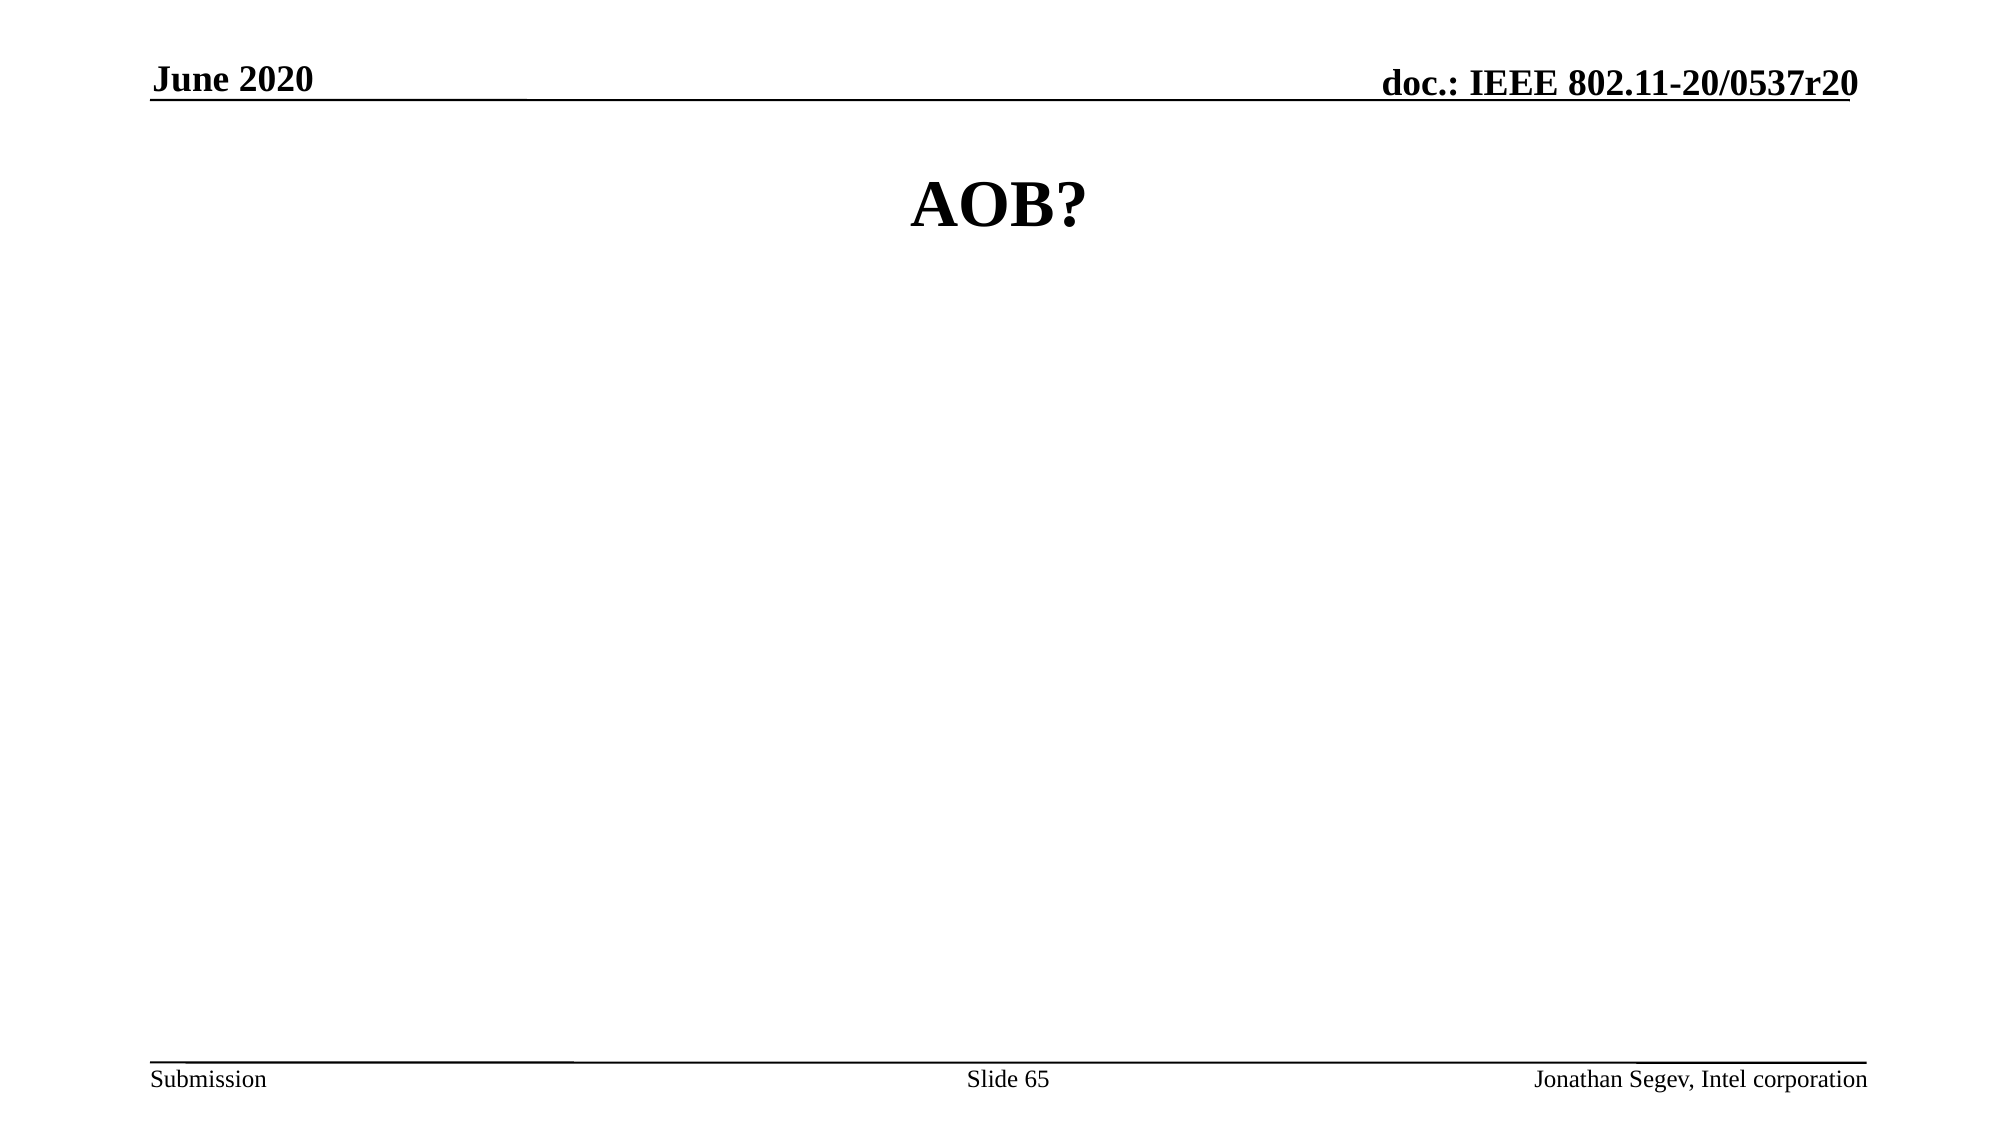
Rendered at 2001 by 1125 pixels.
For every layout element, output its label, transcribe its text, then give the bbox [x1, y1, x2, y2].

title AOB? [149, 112, 1850, 288]
slide_number Slide 65 [950, 1061, 1067, 1123]
footer Jonathan Segev, Intel corporation [1171, 1061, 1869, 1093]
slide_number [152, 54, 563, 100]
